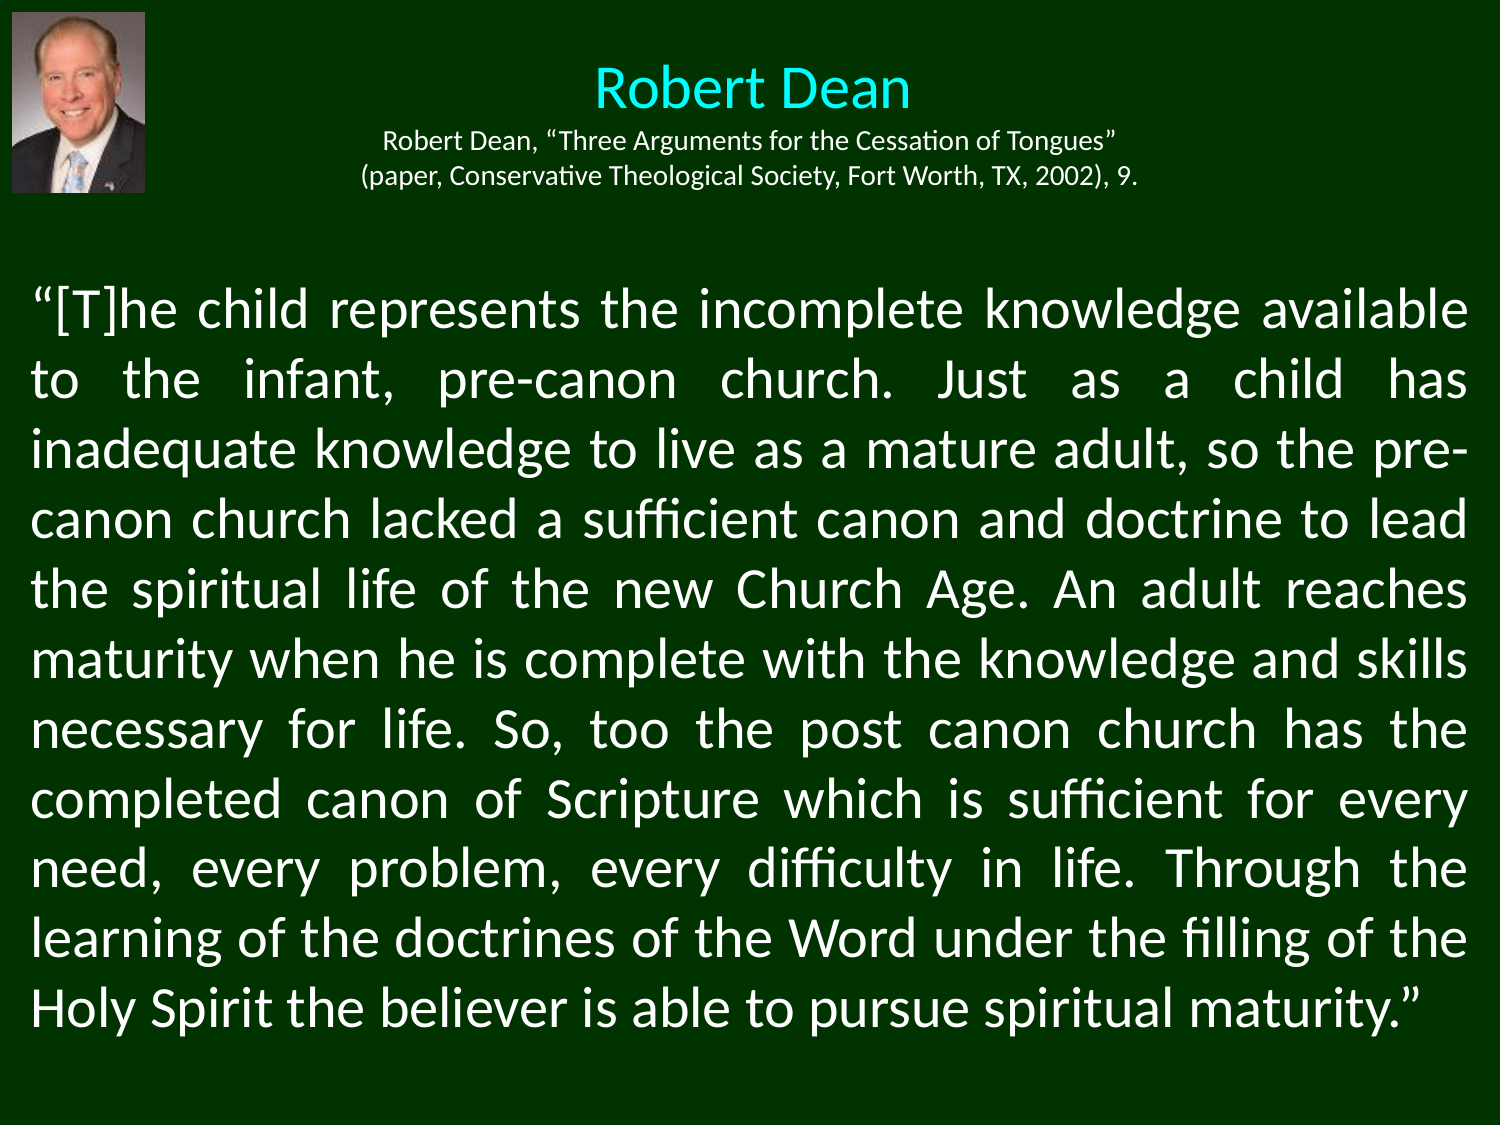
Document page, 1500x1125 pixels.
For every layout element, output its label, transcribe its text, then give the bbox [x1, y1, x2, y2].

text_box “[T]he child represents the incomplete knowledge available to the infant, pre-canon church. Just as a child has inadequate knowledge to live as a mature adult, so the pre-canon church lacked a sufficient canon and doctrine to lead the spiritual life of the new Church Age. An adult reaches maturity when he is complete with the knowledge and skills necessary for life. So, too the post canon church has the completed canon of Scripture which is sufficient for every need, every problem, every difficulty in life. Through the learning of the doctrines of the Word under the filling of the Holy Spirit the believer is able to pursue spiritual maturity.” [15, 262, 1485, 1088]
text_box Robert Dean Robert Dean, “Three Arguments for the Cessation of Tongues” (paper, Conservative Theological Society, Fort Worth, TX, 2002), 9. [324, 37, 1175, 200]
picture [12, 12, 146, 193]
